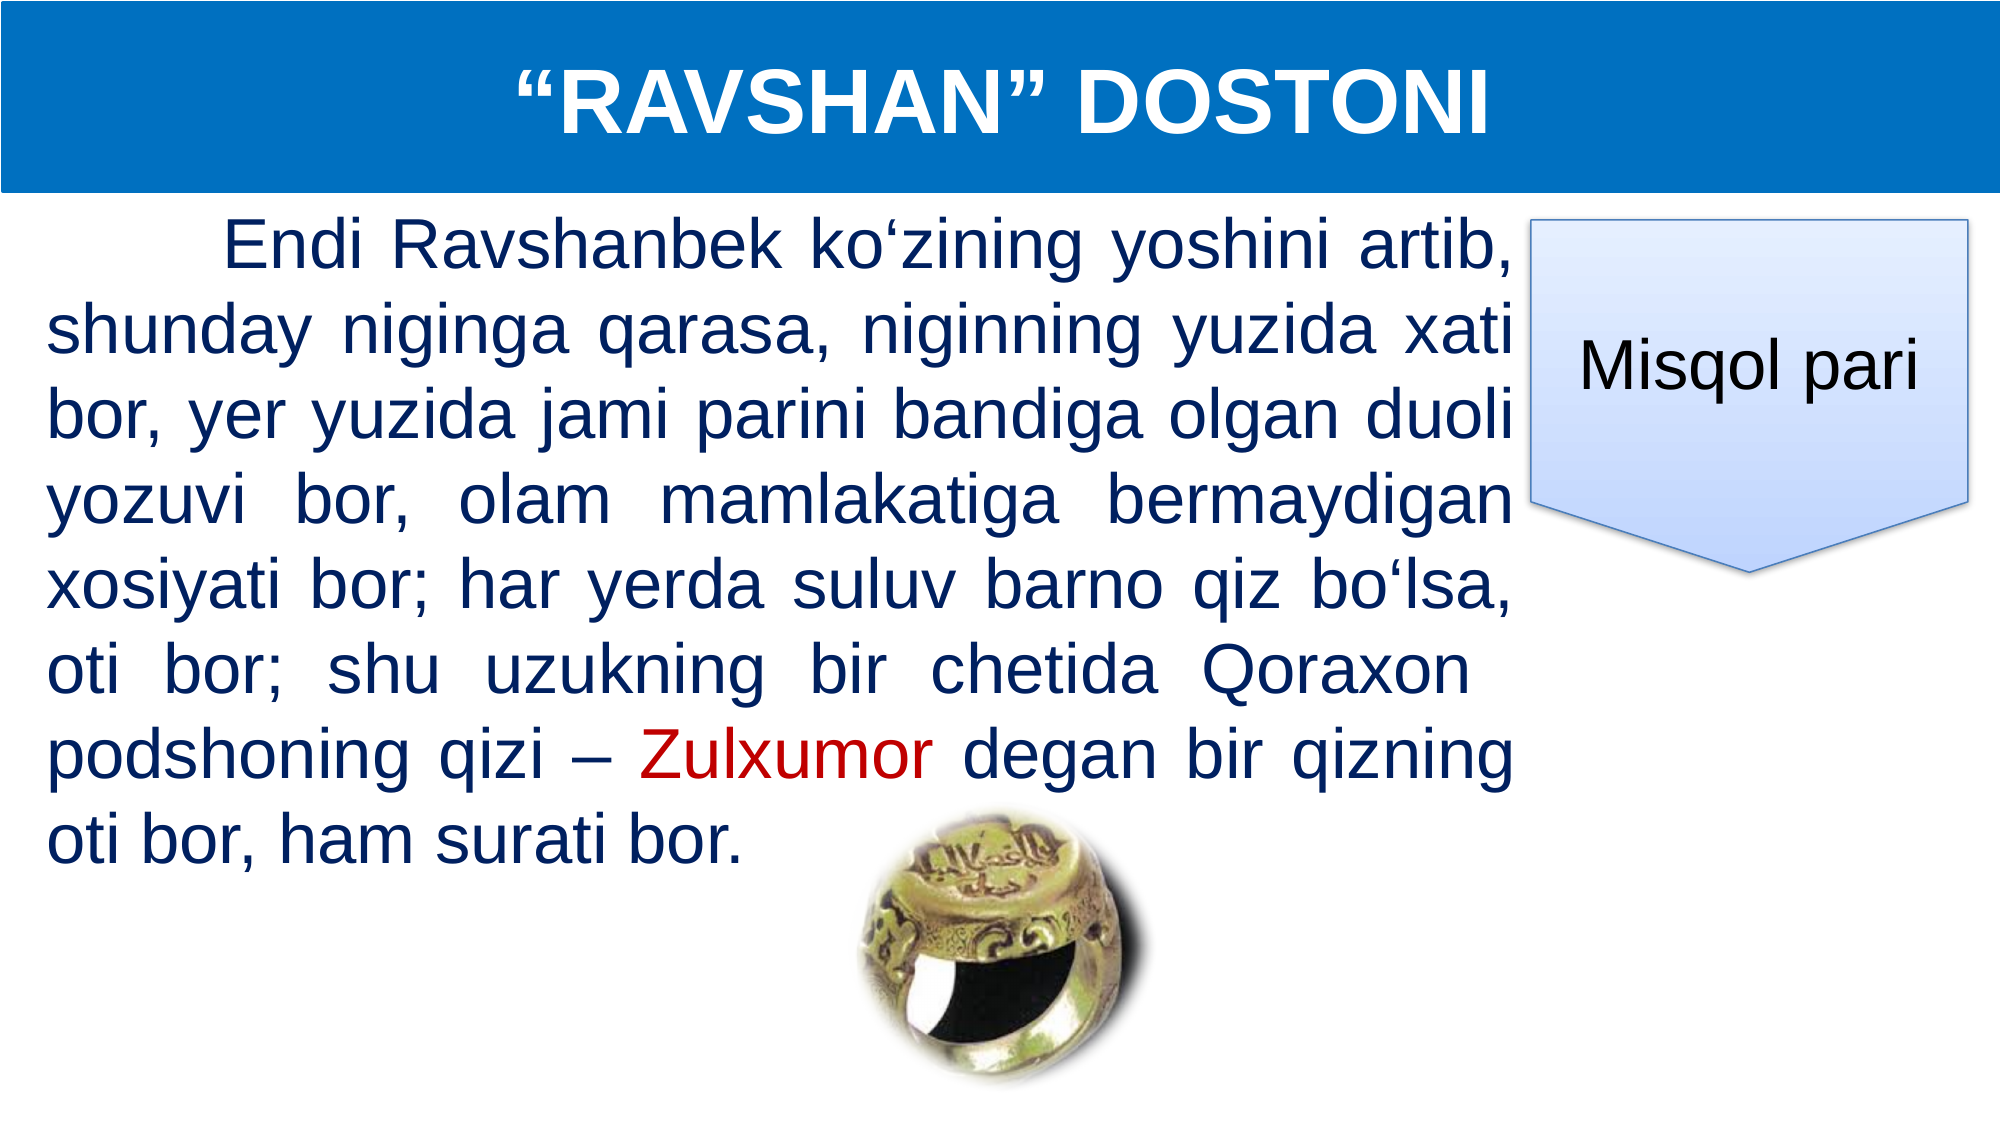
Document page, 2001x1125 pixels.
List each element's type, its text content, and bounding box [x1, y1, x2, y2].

text_box Misqol pari [1530, 219, 1969, 574]
picture [845, 798, 1160, 1095]
text_box “RAVSHAN” DOSTONI [1, 1, 2000, 193]
text_box Endi Ravshanbek ko‘zining yoshini artib, shunday niginga qarasa, niginning yuzida xati bor, yer yuzida jami parini bandiga olgan duoli yozuvi bor, olam mamlakatiga bermaydigan xosiyati bor; har yerda suluv barno qiz bo‘lsa, oti bor; shu uzukning bir chetida Qoraxon podshoning qizi – Zulxumor degan bir qizning oti bor, ham surati bor. [31, 193, 1531, 970]
